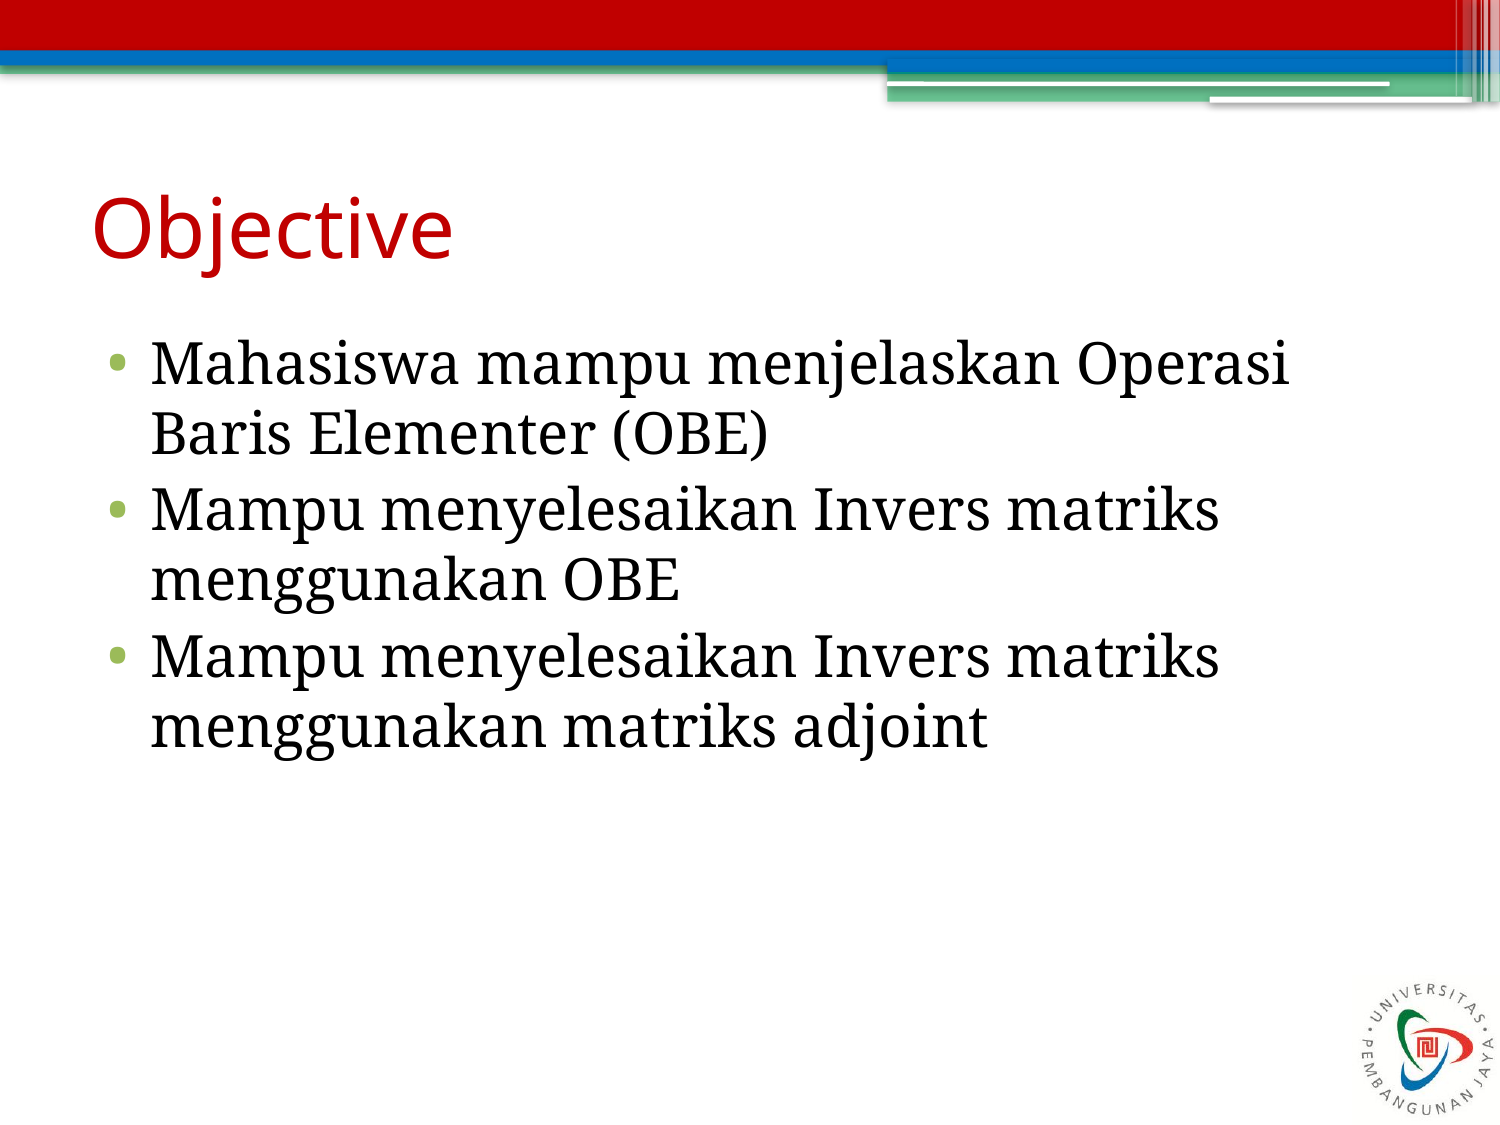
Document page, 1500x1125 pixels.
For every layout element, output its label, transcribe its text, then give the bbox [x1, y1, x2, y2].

picture [1352, 975, 1500, 1125]
list Mahasiswa mampu menjelaskan Operasi Baris Elementer (OBE) Mampu menyelesaikan Invers matriks menggunakan OBE Mampu menyelesaikan Invers matriks menggunakan matriks adjoint [75, 318, 1425, 1029]
title Objective [75, 137, 1425, 313]
